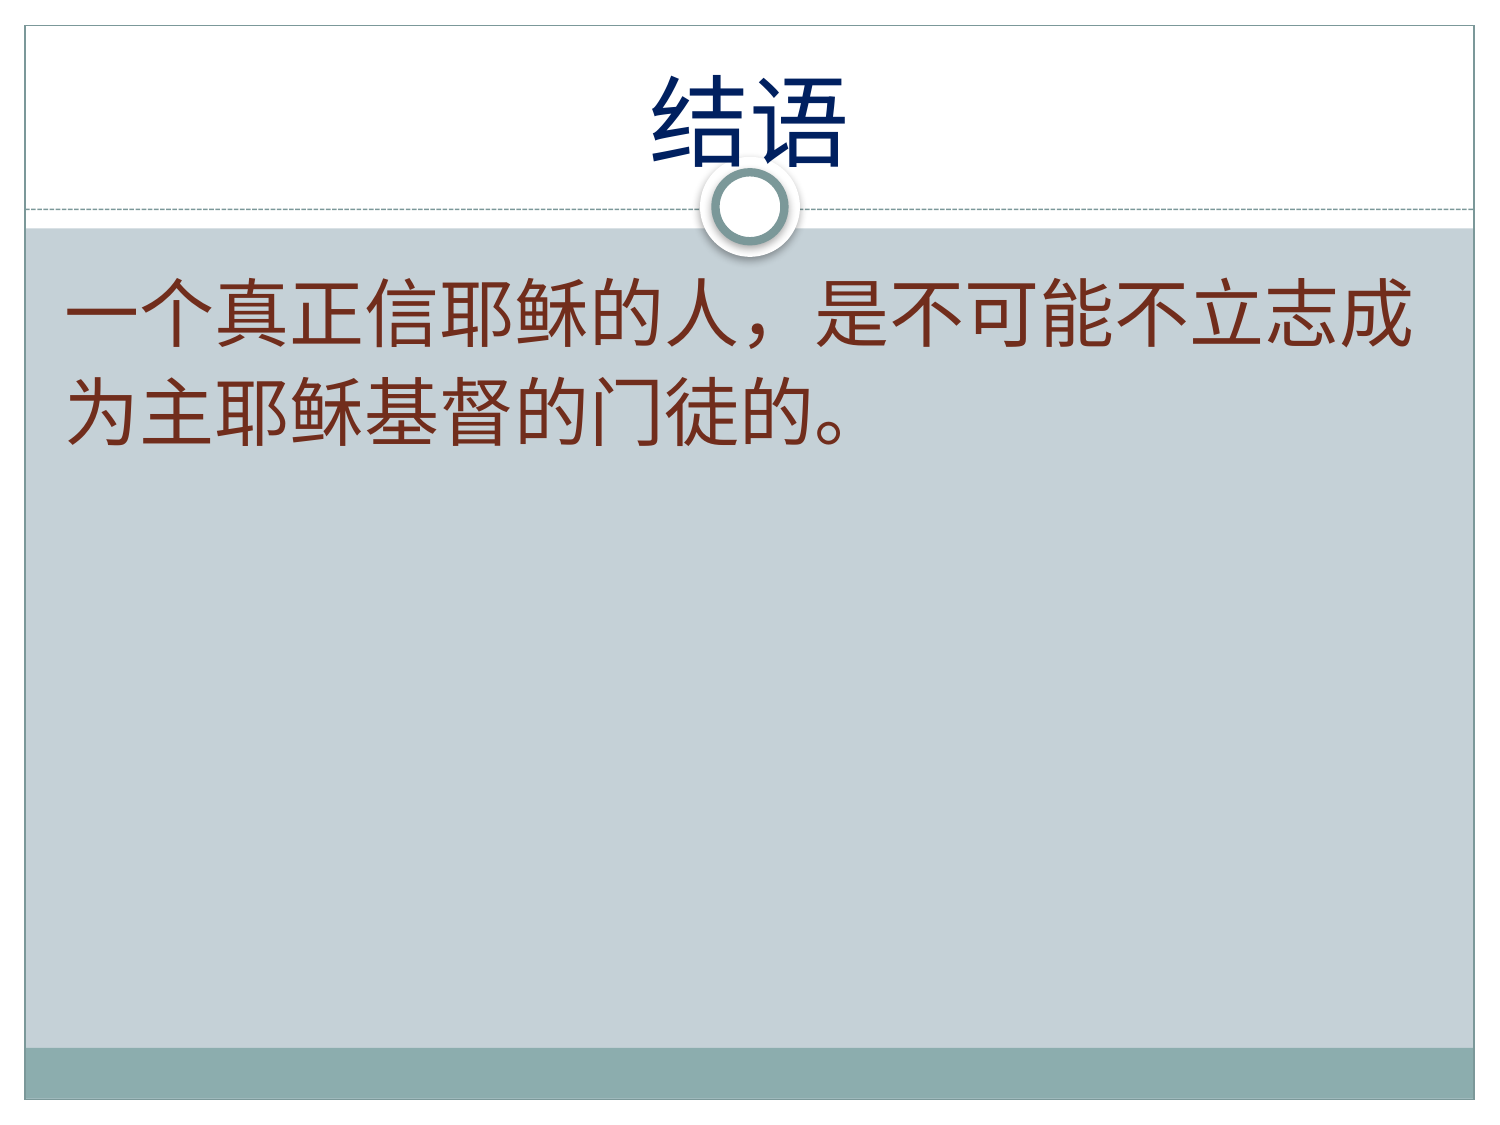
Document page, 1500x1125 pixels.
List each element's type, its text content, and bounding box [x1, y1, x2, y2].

title 结语 [49, 37, 1450, 188]
list 一个真正信耶稣的人，是不可能不立志成为主耶稣基督的门徒的。 [49, 250, 1445, 1001]
